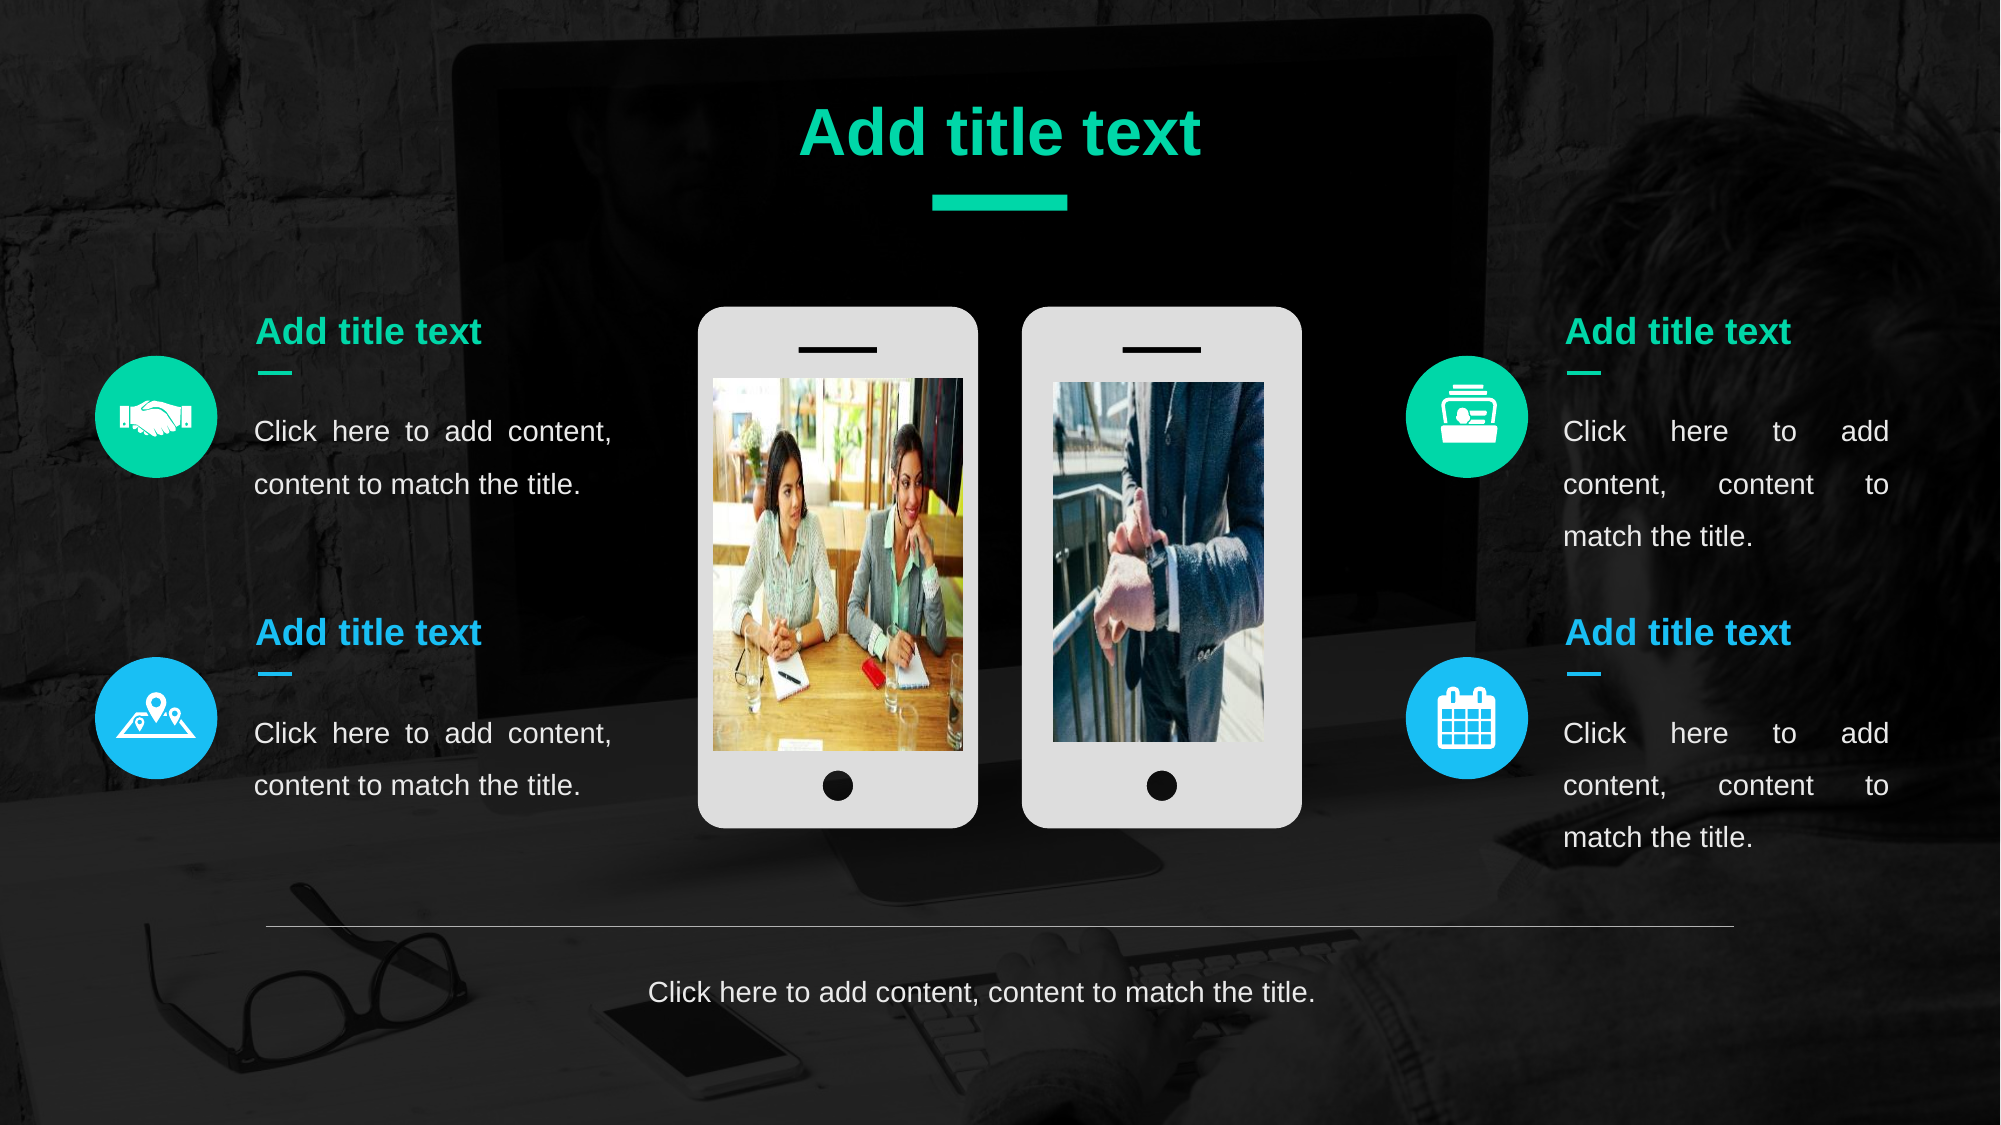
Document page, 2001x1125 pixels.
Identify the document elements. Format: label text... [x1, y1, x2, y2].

picture [713, 378, 963, 751]
text_box Click here to add content, content to match the title. [238, 955, 1735, 1009]
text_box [1548, 299, 1905, 503]
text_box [1548, 600, 1905, 804]
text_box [95, 355, 218, 478]
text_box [1405, 355, 1529, 478]
text_box [697, 306, 979, 829]
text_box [1021, 306, 1302, 829]
title Add title text [537, 88, 1463, 179]
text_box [238, 600, 628, 804]
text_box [95, 657, 218, 780]
picture [1053, 382, 1264, 743]
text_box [1405, 657, 1529, 780]
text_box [238, 299, 628, 503]
